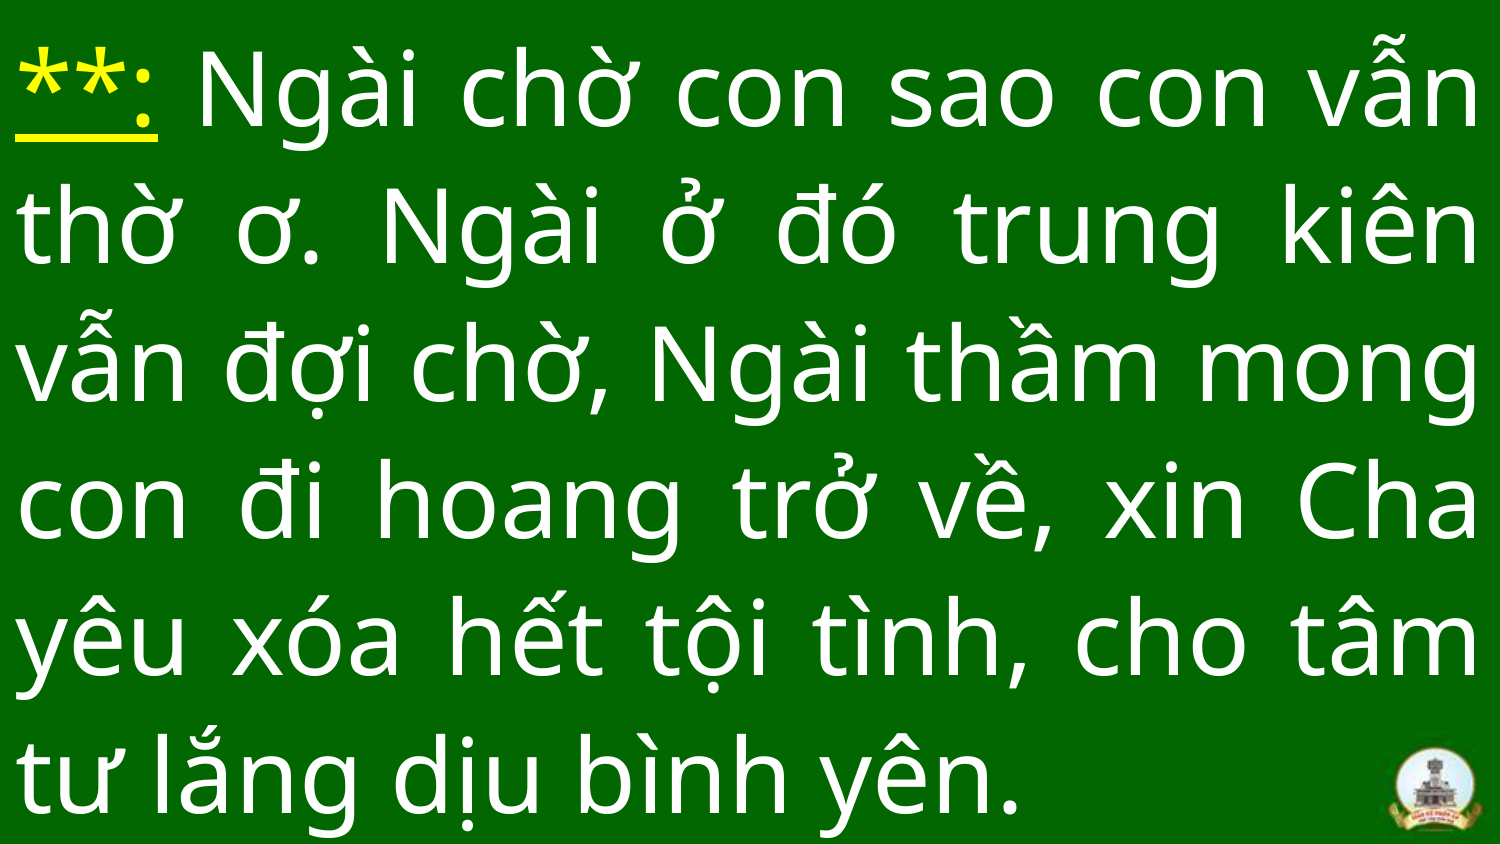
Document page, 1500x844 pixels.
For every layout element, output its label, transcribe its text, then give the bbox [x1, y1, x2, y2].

title **: Ngài chờ con sao con vẫn thờ ơ. Ngài ở đó trung kiên vẫn đợi chờ, Ngài thầm mong con đi hoang trở về, xin Cha yêu xóa hết tội tình, cho tâm tư lắng dịu bình yên. [0, 0, 1500, 844]
